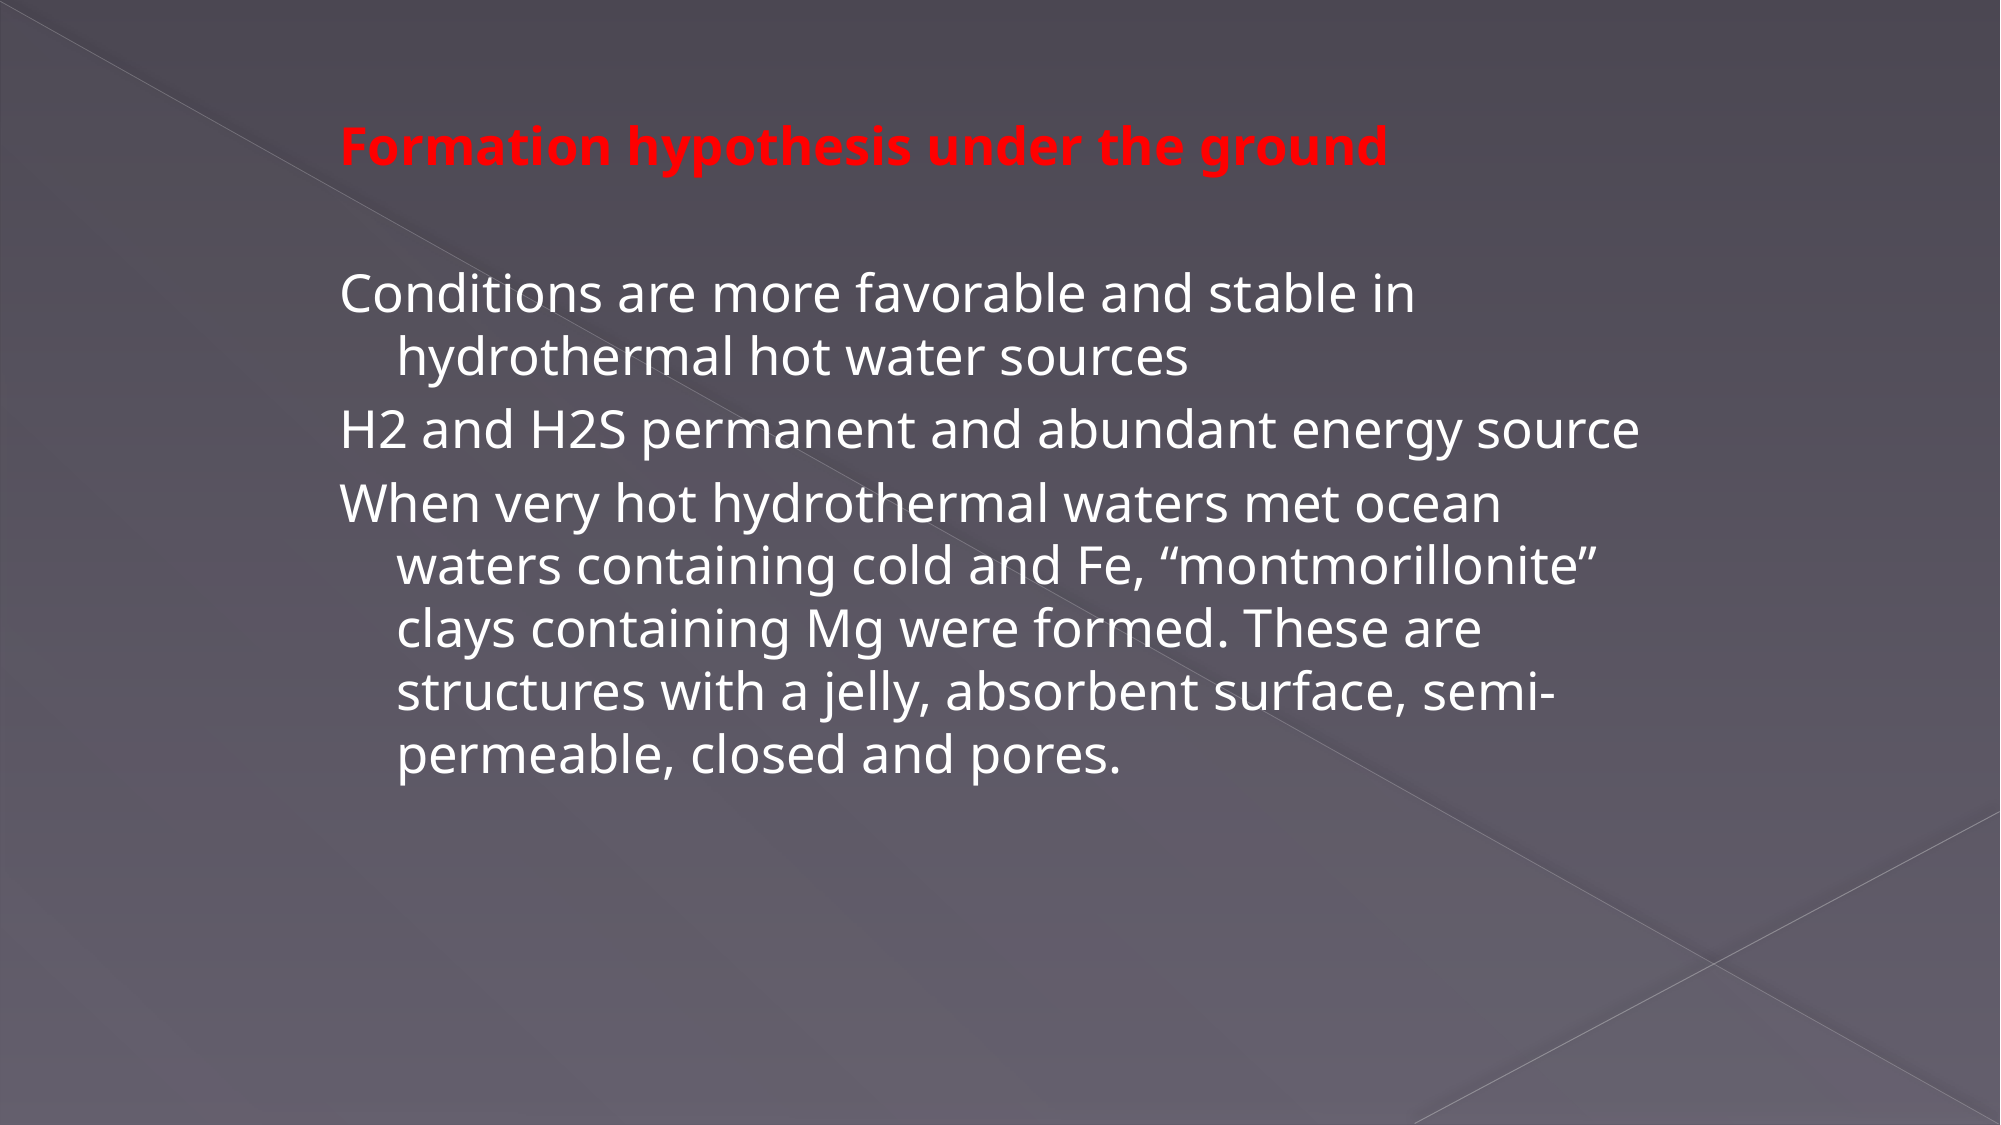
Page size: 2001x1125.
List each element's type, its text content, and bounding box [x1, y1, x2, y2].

list Formation hypothesis under the ground Conditions are more favorable and stable in hydrothermal hot water sources H2 and H2S permanent and abundant energy source When very hot hydrothermal waters met ocean waters containing cold and Fe, “montmorillonite” clays containing Mg were formed. These are structures with a jelly, absorbent surface, semi-permeable, closed and pores. [314, 105, 1665, 856]
